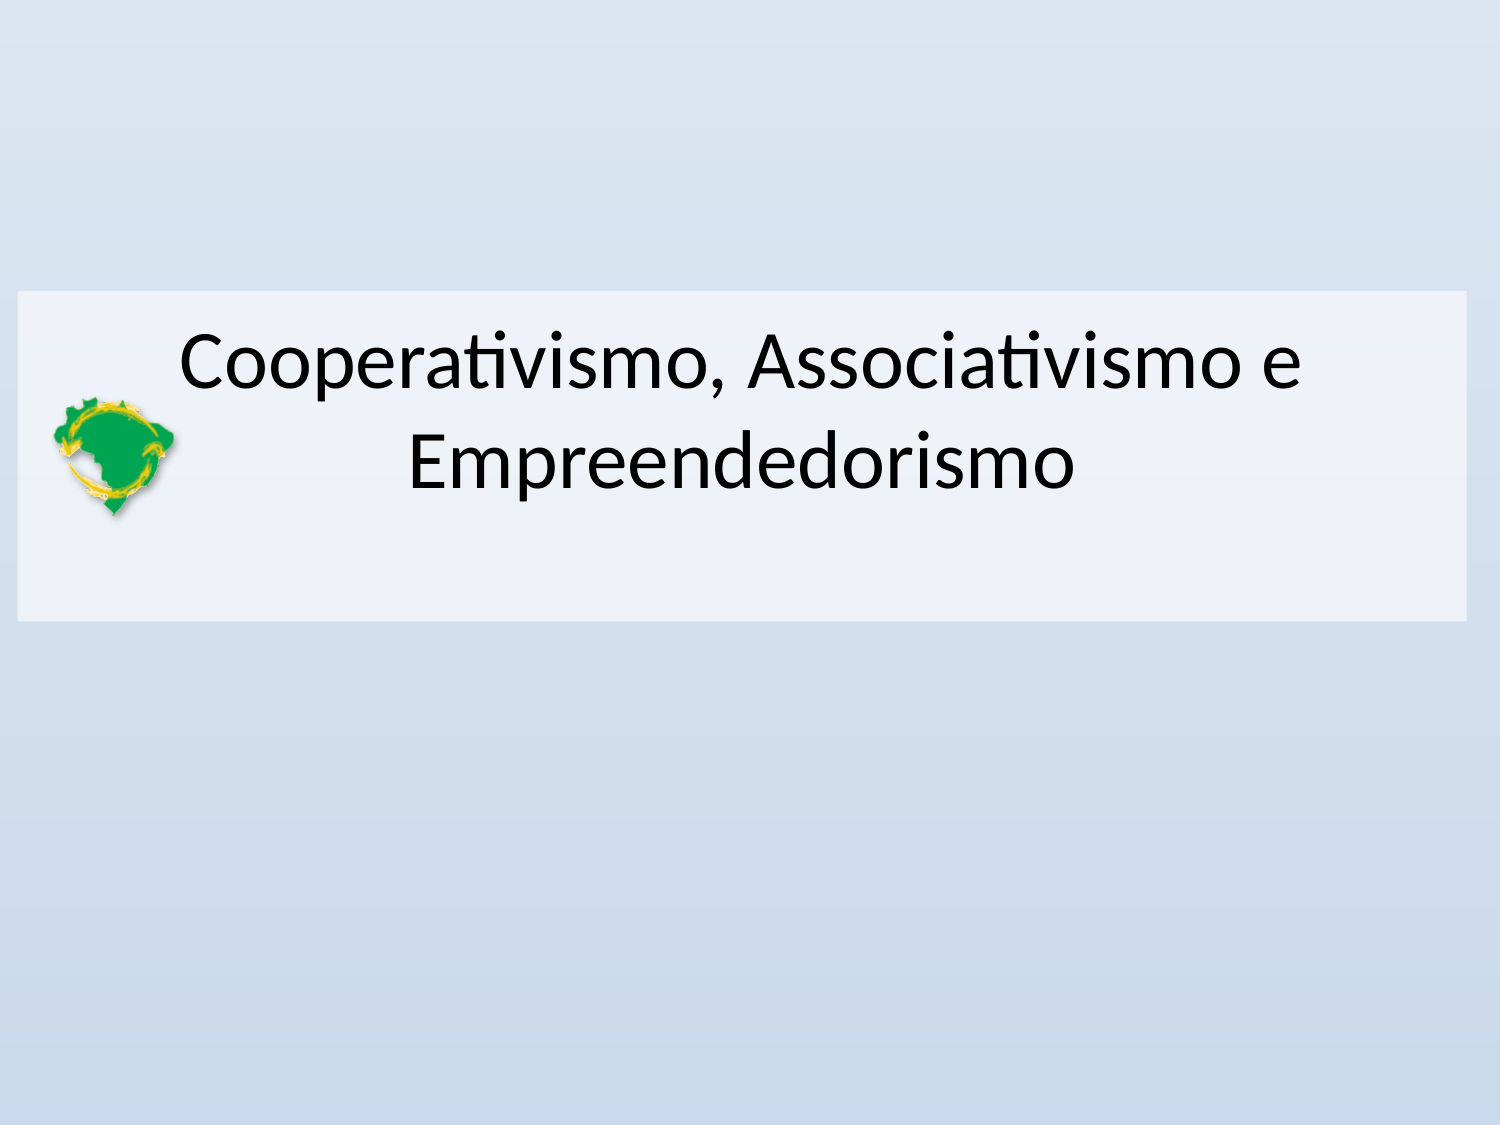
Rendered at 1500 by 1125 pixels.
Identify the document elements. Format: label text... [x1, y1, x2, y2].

text_box Cooperativismo, Associativismo e Empreendedorismo [16, 289, 1469, 624]
picture [52, 396, 174, 516]
